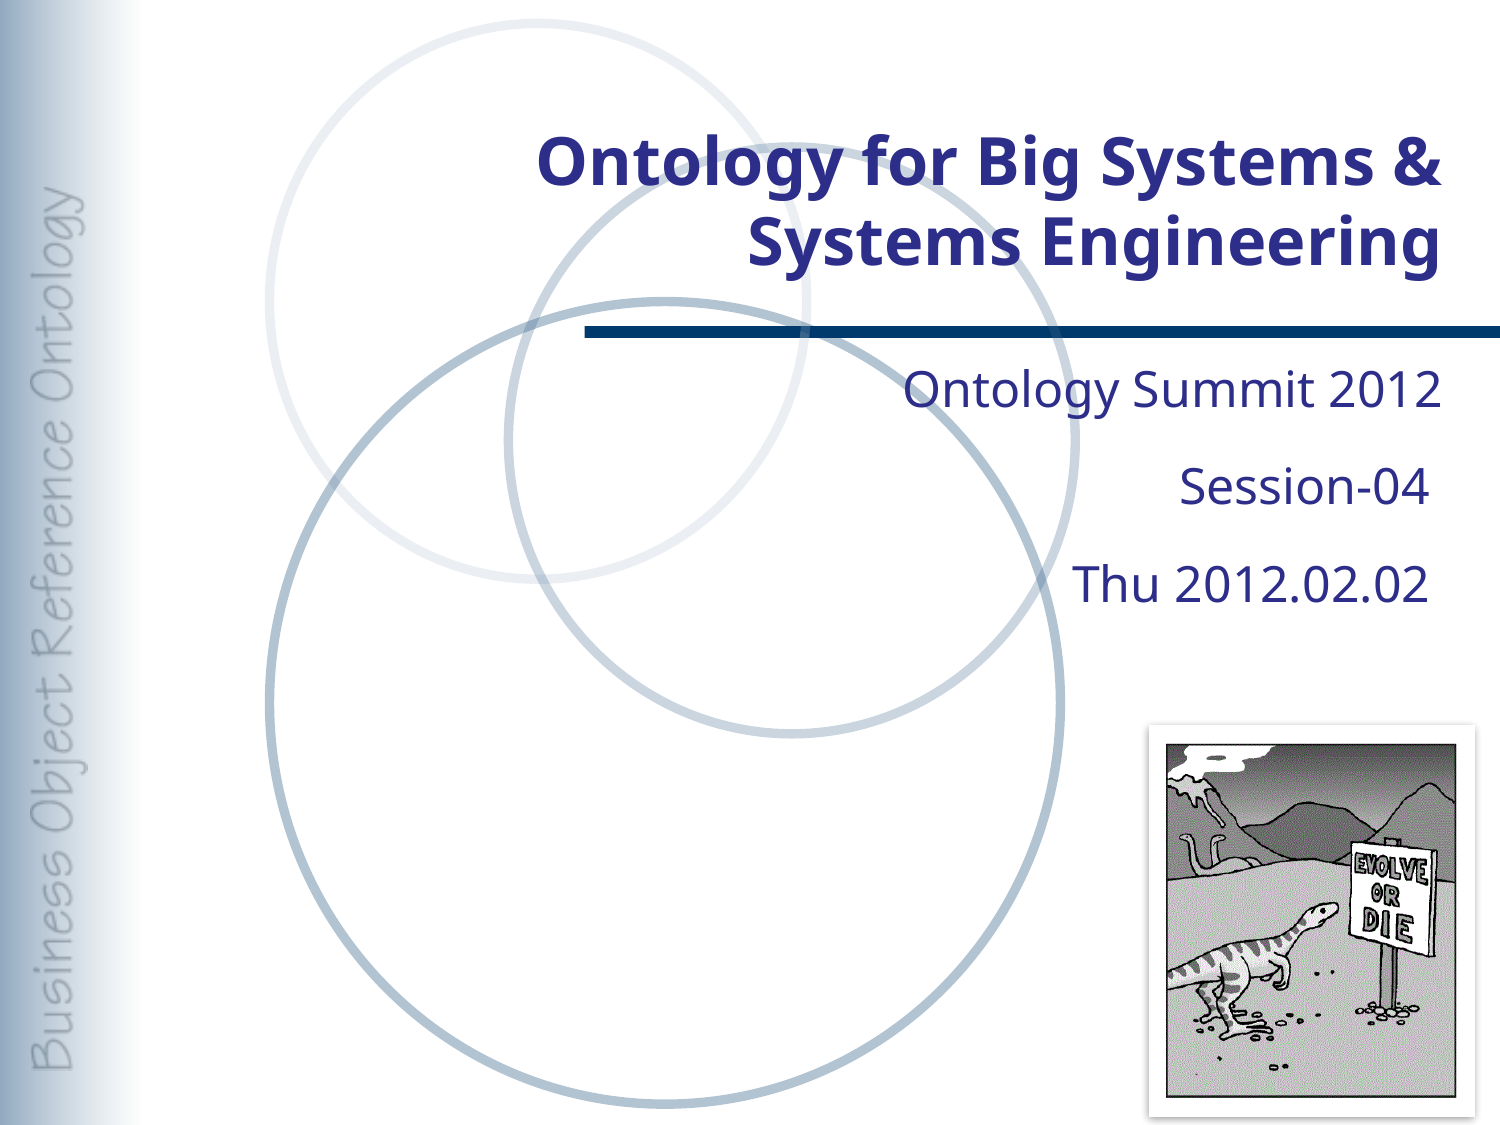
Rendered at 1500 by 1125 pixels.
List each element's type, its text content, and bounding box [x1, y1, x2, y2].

title Ontology for Big Systems & Systems Engineering [253, 77, 1459, 320]
subtitle Ontology Summit 2012 Session-04 Thu 2012.02.02 [584, 349, 1459, 638]
picture [1163, 739, 1461, 1103]
